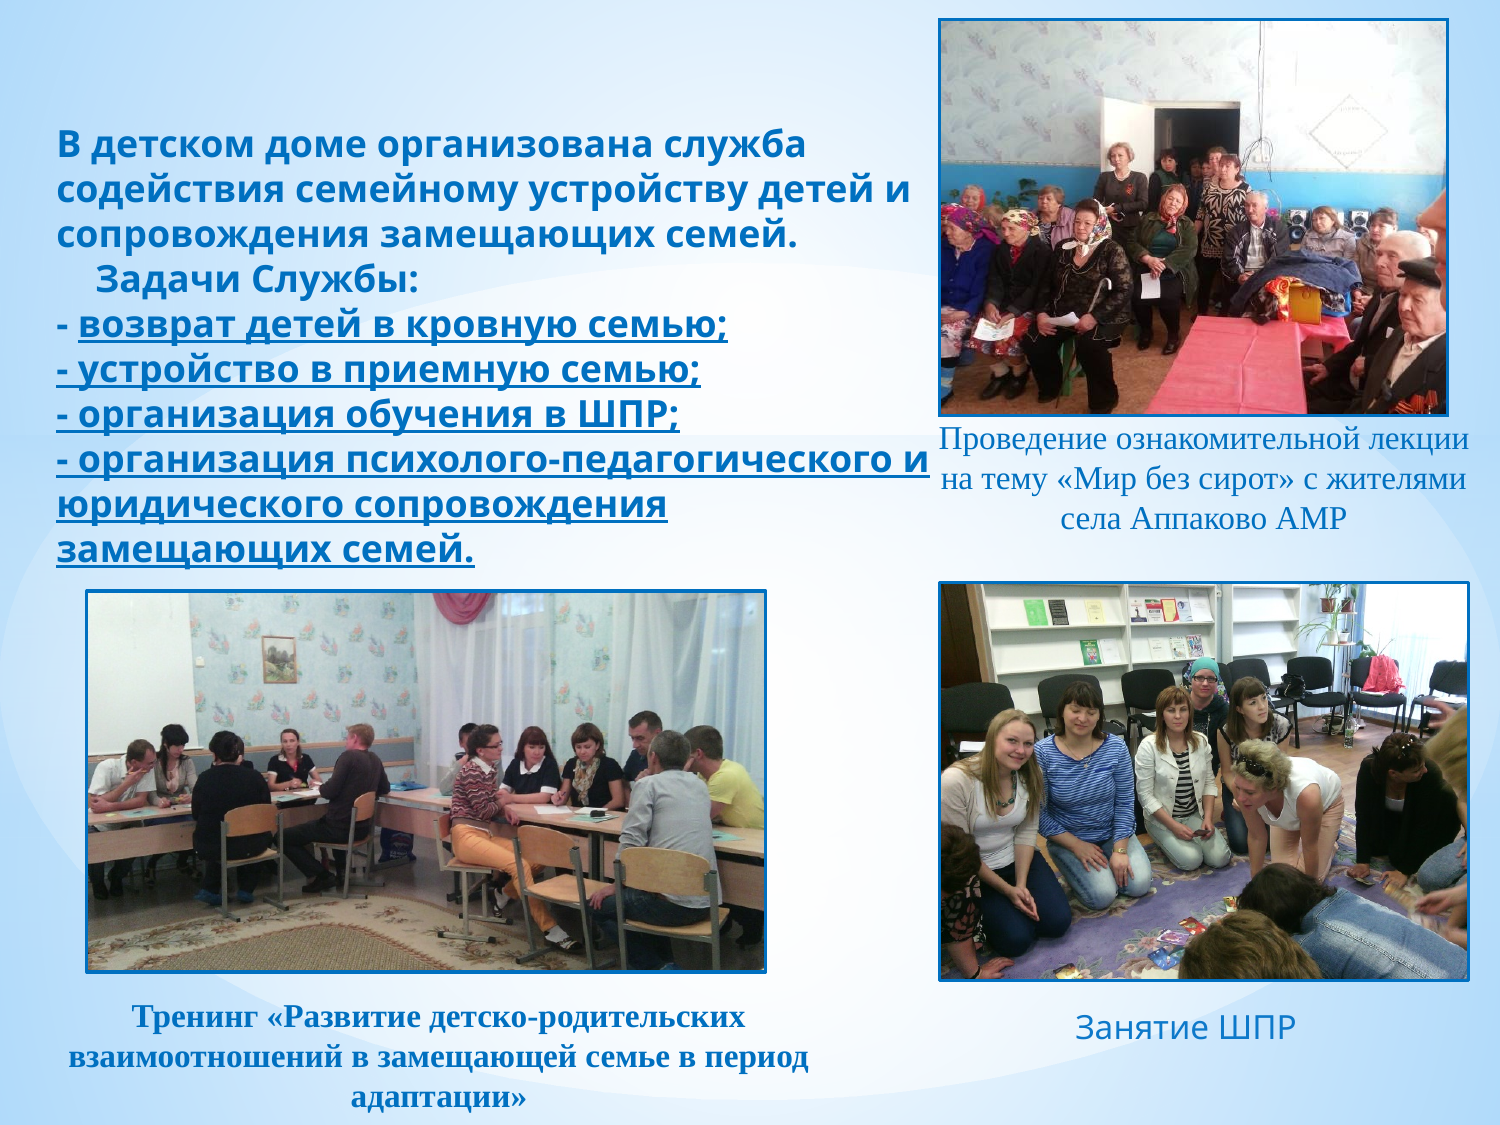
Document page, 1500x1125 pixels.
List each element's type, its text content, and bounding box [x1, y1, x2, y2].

picture [88, 592, 765, 971]
picture [940, 583, 1468, 979]
text_box Тренинг «Развитие детско-родительских взаимоотношений в замещающей семье в период адаптации» [31, 998, 847, 1122]
text_box Занятие ШПР [1060, 998, 1348, 1054]
title В детском доме организована служба содействия семейному устройству детей и сопровождения замещающих семей. Задачи Службы: - возврат детей в кровную семью; - устройство в приемную семью; - организация обучения в ШПР; - организация психолого-педагогического и юридического сопровождения замещающих семей. [41, 113, 951, 693]
text_box Проведение ознакомительной лекции на тему «Мир без сирот» с жителями села Аппаково АМР [911, 408, 1497, 544]
picture [940, 20, 1447, 415]
